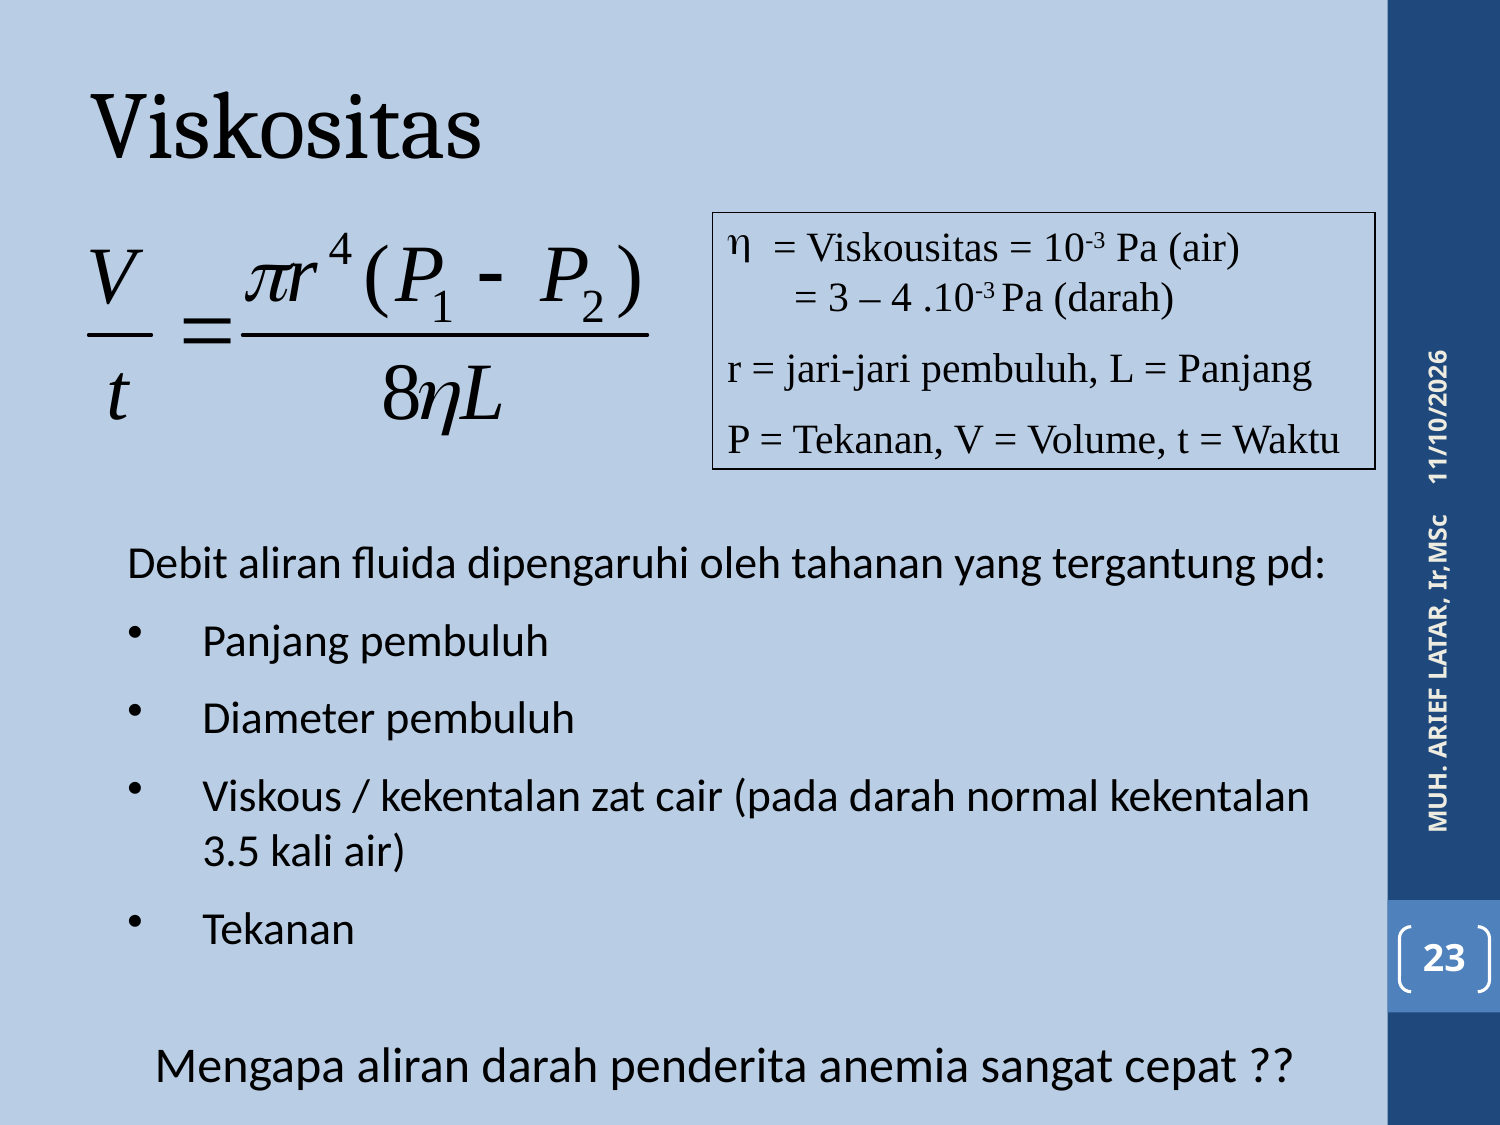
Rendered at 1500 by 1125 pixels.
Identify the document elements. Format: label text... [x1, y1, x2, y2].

slide_number 23 [1397, 925, 1492, 994]
title Viskositas [75, 45, 1425, 195]
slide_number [1408, 100, 1469, 500]
footer MUH. ARIEF LATAR, Ir,MSc [1408, 526, 1469, 889]
footer MUH. ARIEF LATAR, Ir,MSc [1408, 500, 1469, 525]
text_box Mengapa aliran darah penderita anemia sangat cepat ?? [99, 1024, 1350, 1100]
text_box = Viskousitas = 10-3 Pa (air) = 3 – 4 .10-3 Pa (darah) r = jari-jari pembuluh, L = Panjang P = Tekanan, V = Volume, t = Waktu [712, 212, 1375, 469]
text_box Debit aliran fluida dipengaruhi oleh tahanan yang tergantung pd: Panjang pembuluh Diameter pembuluh Viskous / kekentalan zat cair (pada darah normal kekentalan 3.5 kali air) Tekanan [112, 526, 1350, 962]
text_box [74, 211, 663, 451]
